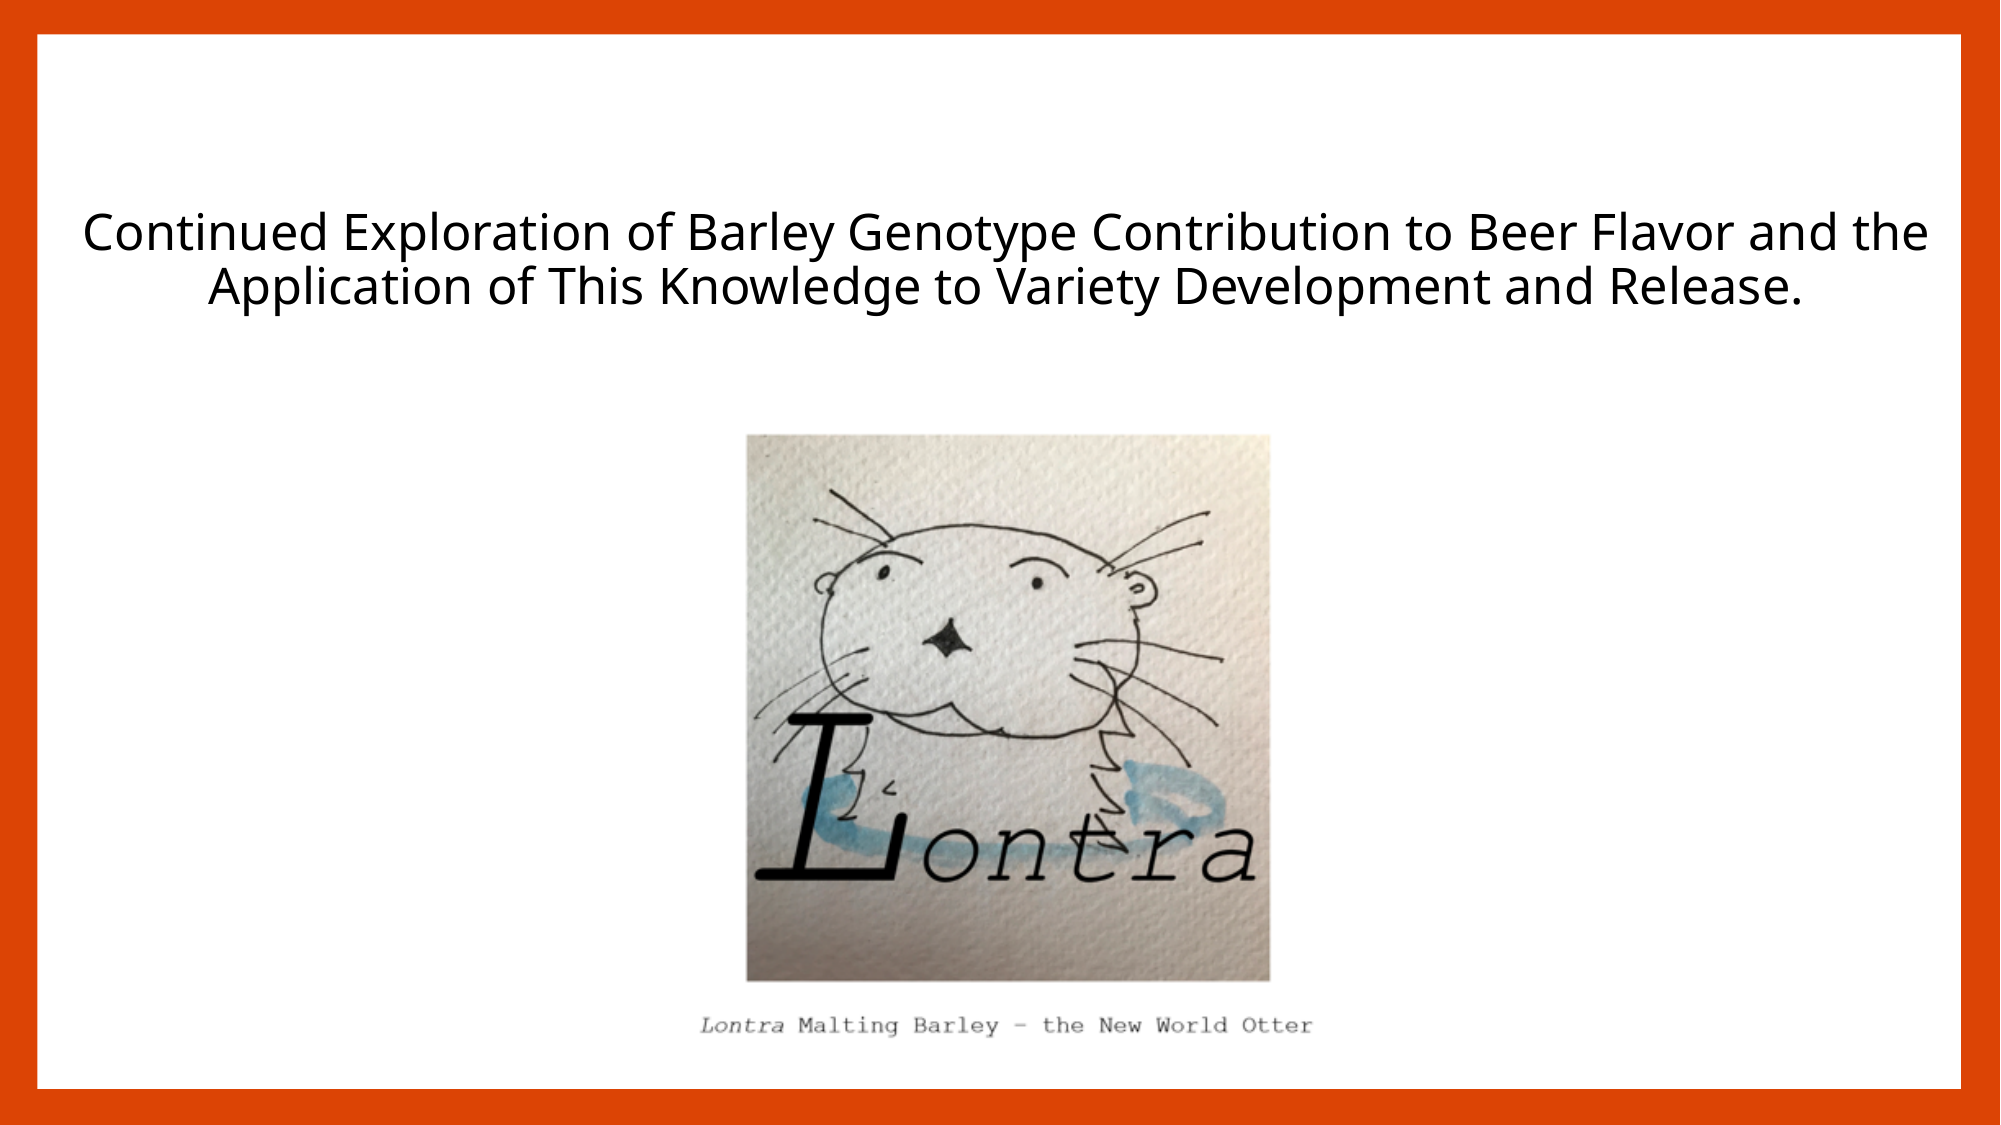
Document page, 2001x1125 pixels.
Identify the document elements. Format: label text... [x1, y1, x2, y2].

picture [674, 400, 1340, 1066]
title Continued Exploration of Barley Genotype Contribution to Beer Flavor and the Application of This Knowledge to Variety Development and Release. [58, 182, 1957, 401]
